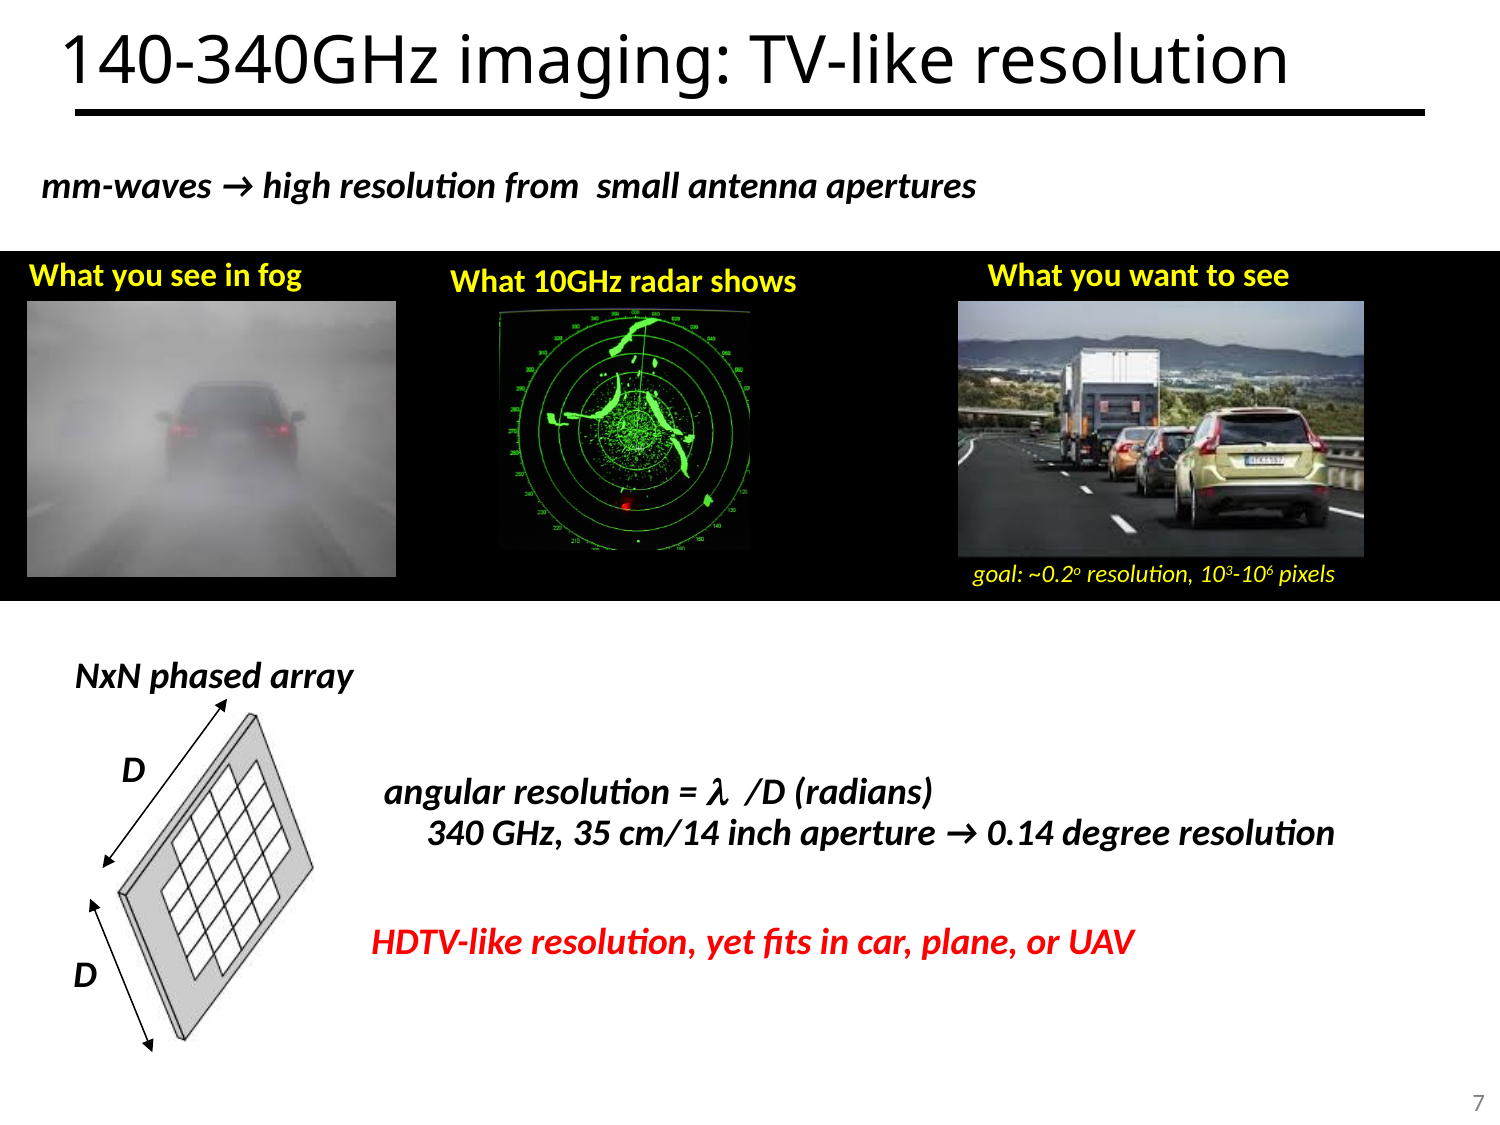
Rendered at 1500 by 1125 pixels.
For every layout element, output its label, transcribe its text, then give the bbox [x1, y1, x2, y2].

picture [498, 304, 751, 551]
text_box NxN phased array [52, 649, 476, 704]
text_box What you want to see [974, 251, 1348, 299]
picture [958, 300, 1364, 563]
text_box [102, 698, 228, 869]
picture [114, 711, 315, 1043]
text_box mm-waves → high resolution from small antenna apertures [27, 159, 1037, 214]
text_box [0, 251, 1500, 600]
text_box goal: ~0.2o resolution, 103-106 pixels [959, 554, 1435, 595]
text_box HDTV-like resolution, yet fits in car, plane, or UAV [357, 915, 1423, 970]
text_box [89, 898, 153, 1053]
text_box What 10GHz radar shows [436, 256, 850, 307]
title 140-340GHz imaging: TV-like resolution [59, 12, 1473, 113]
picture [27, 300, 396, 577]
text_box D [59, 948, 84, 1003]
text_box What you see in fog [15, 251, 352, 301]
text_box angular resolution = l /D (radians) 340 GHz, 35 cm/14 inch aperture → 0.14 degree resolution [370, 765, 1435, 860]
